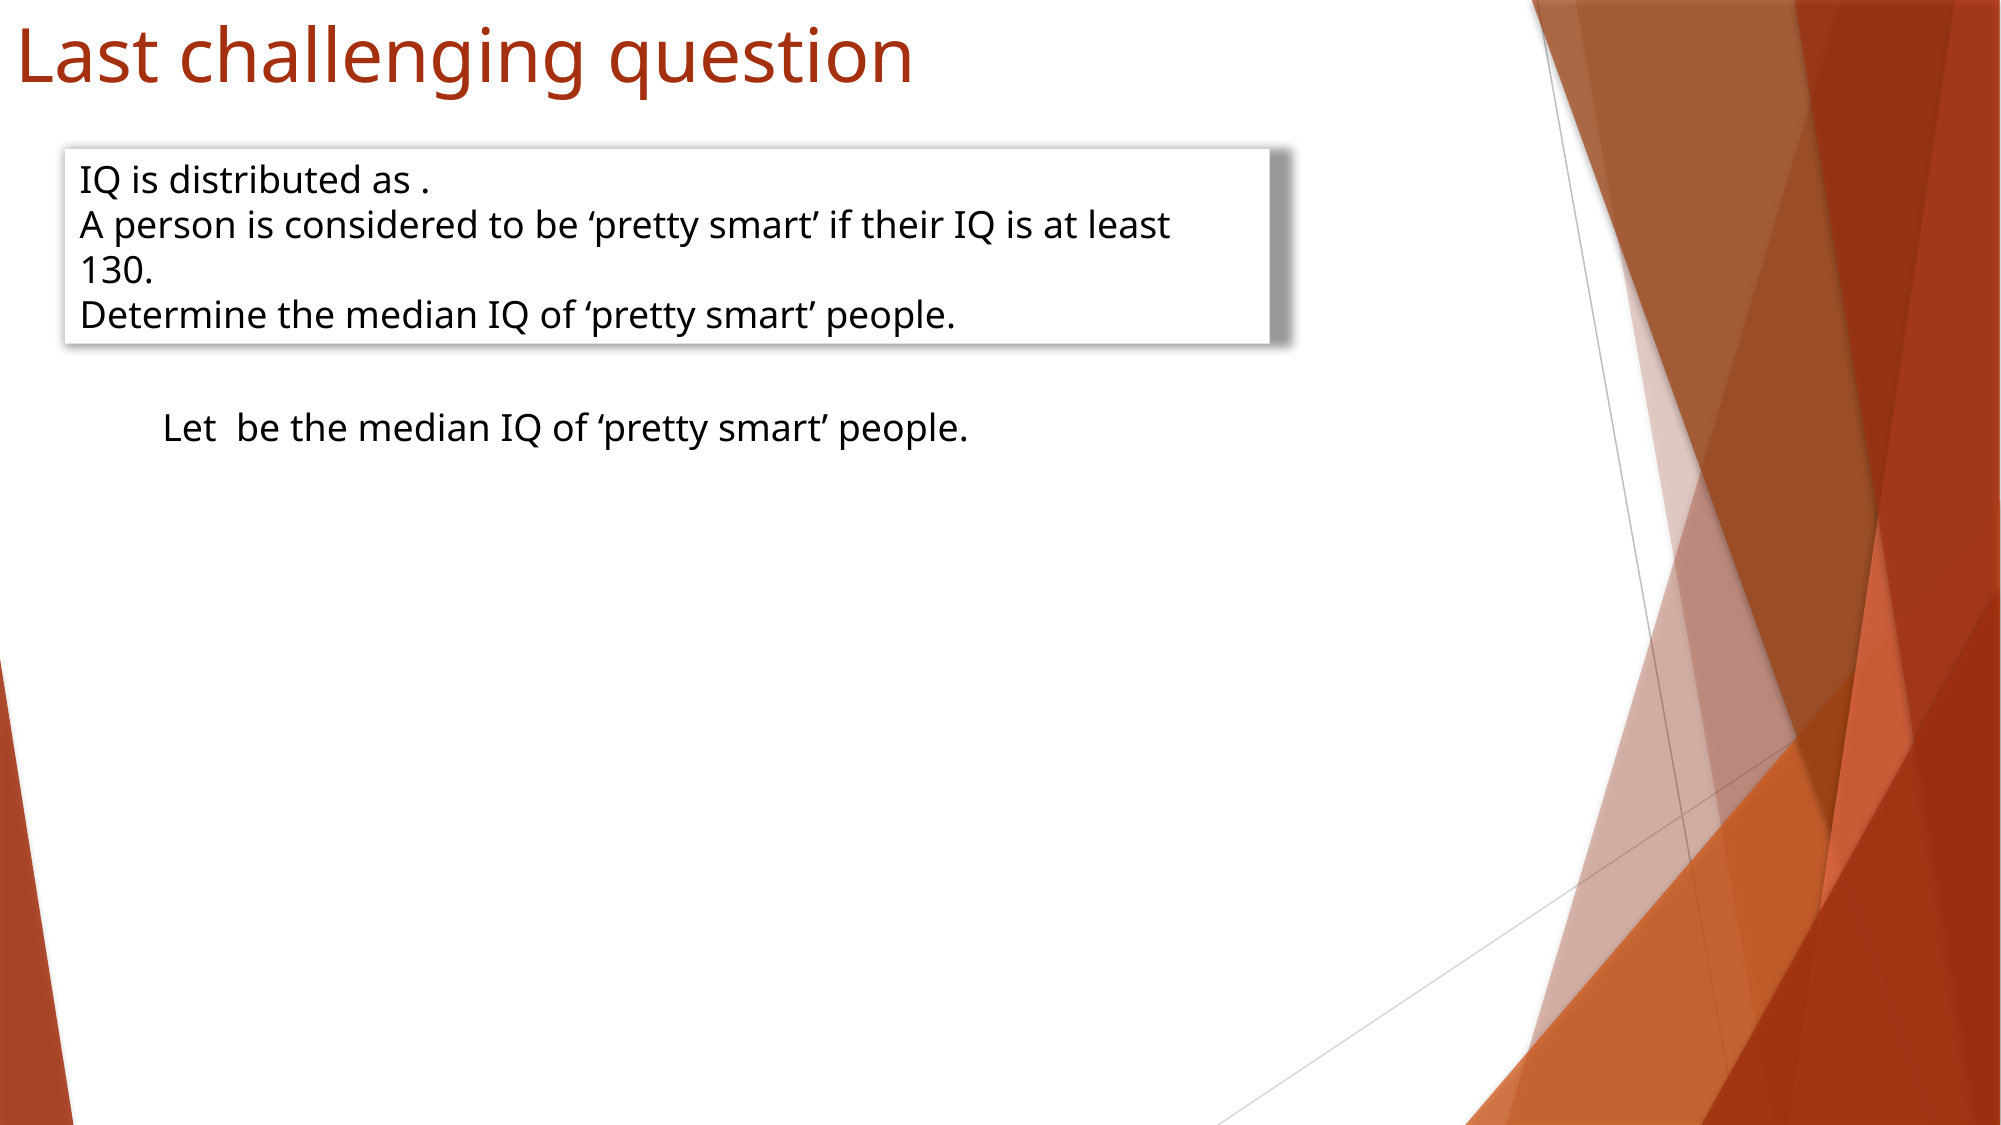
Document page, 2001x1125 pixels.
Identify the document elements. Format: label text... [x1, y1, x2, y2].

title Last challenging question [0, 0, 1411, 217]
